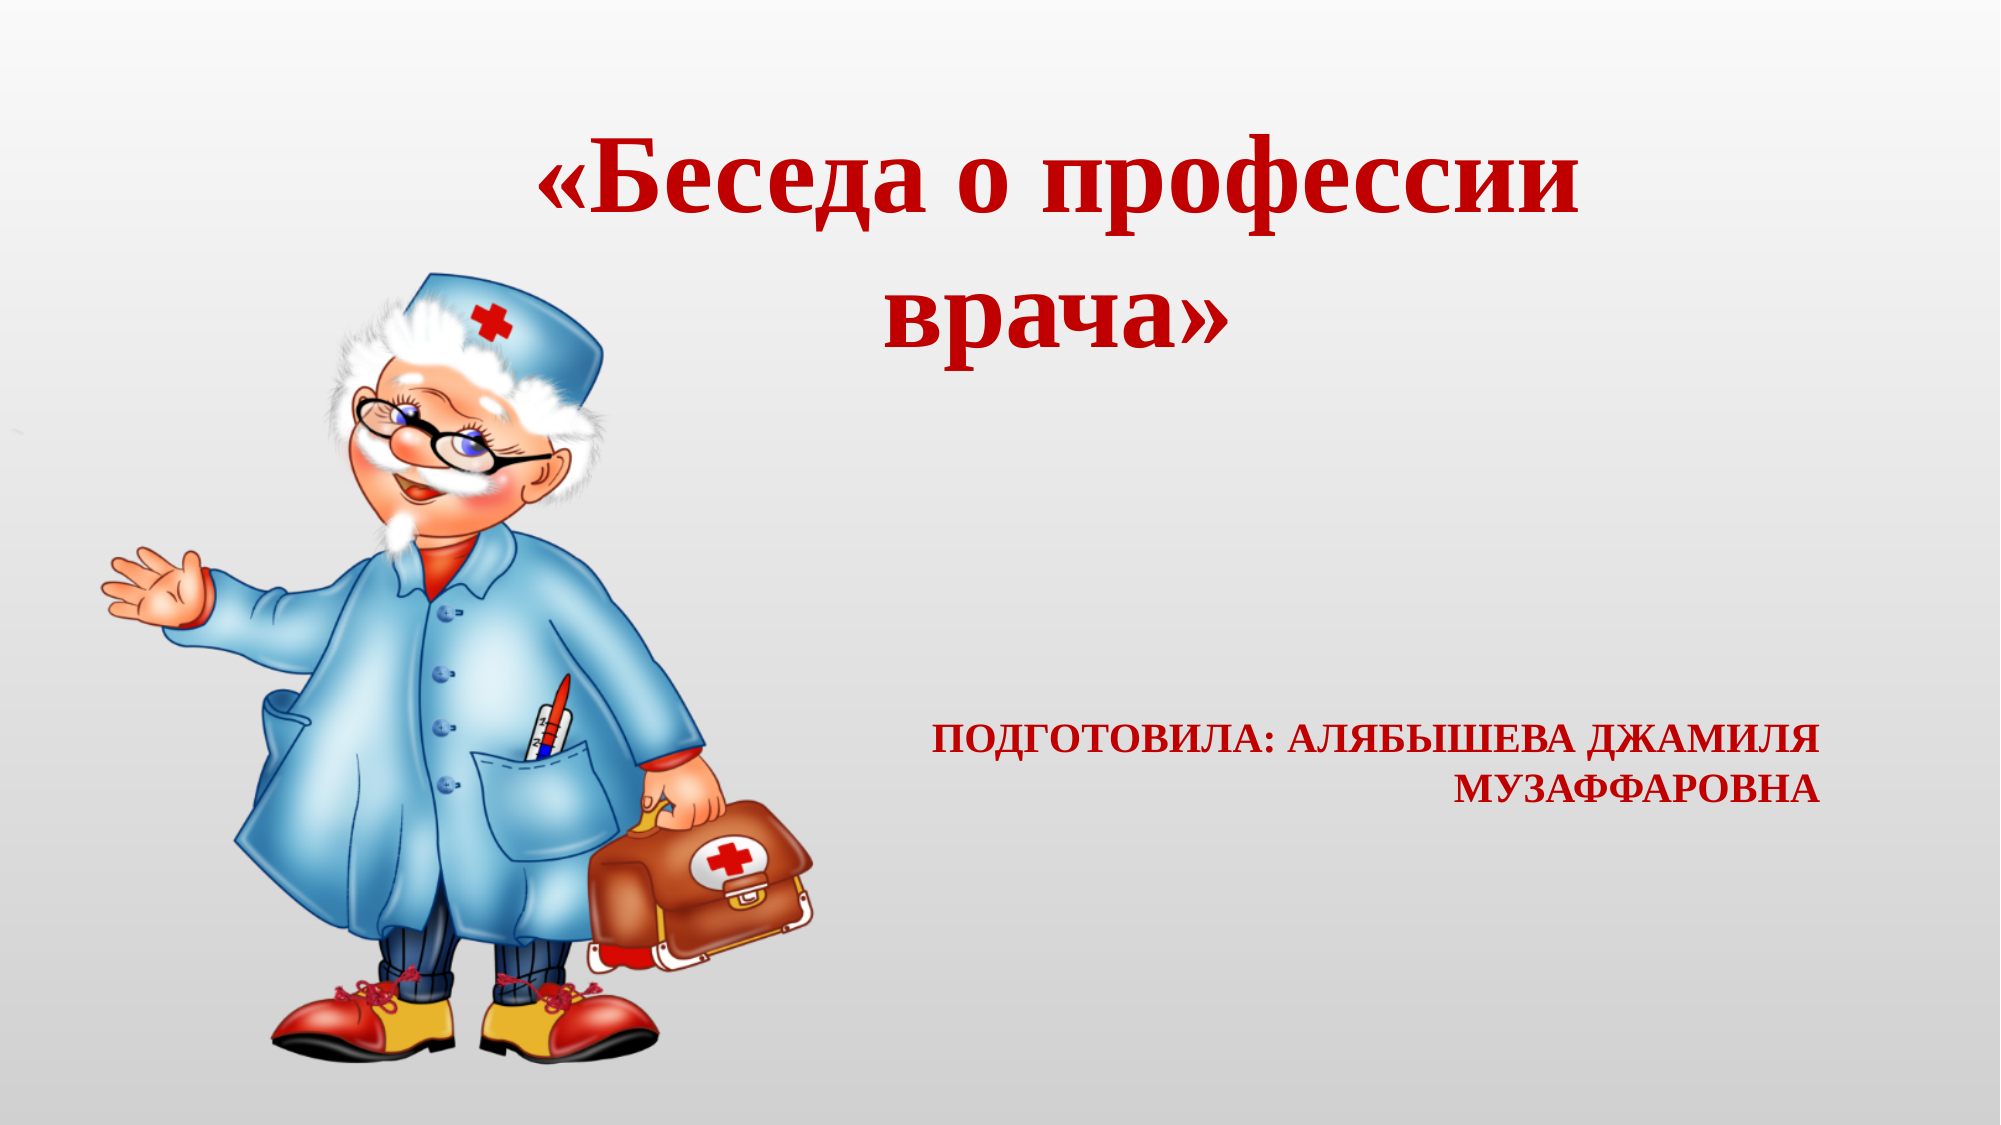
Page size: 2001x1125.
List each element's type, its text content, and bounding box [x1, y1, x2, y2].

picture [0, 196, 892, 1125]
title «Беседа о профессии врача» [334, 101, 1782, 378]
subtitle Подготовила: Алябышева джамиля Музаффаровна [896, 703, 1836, 925]
